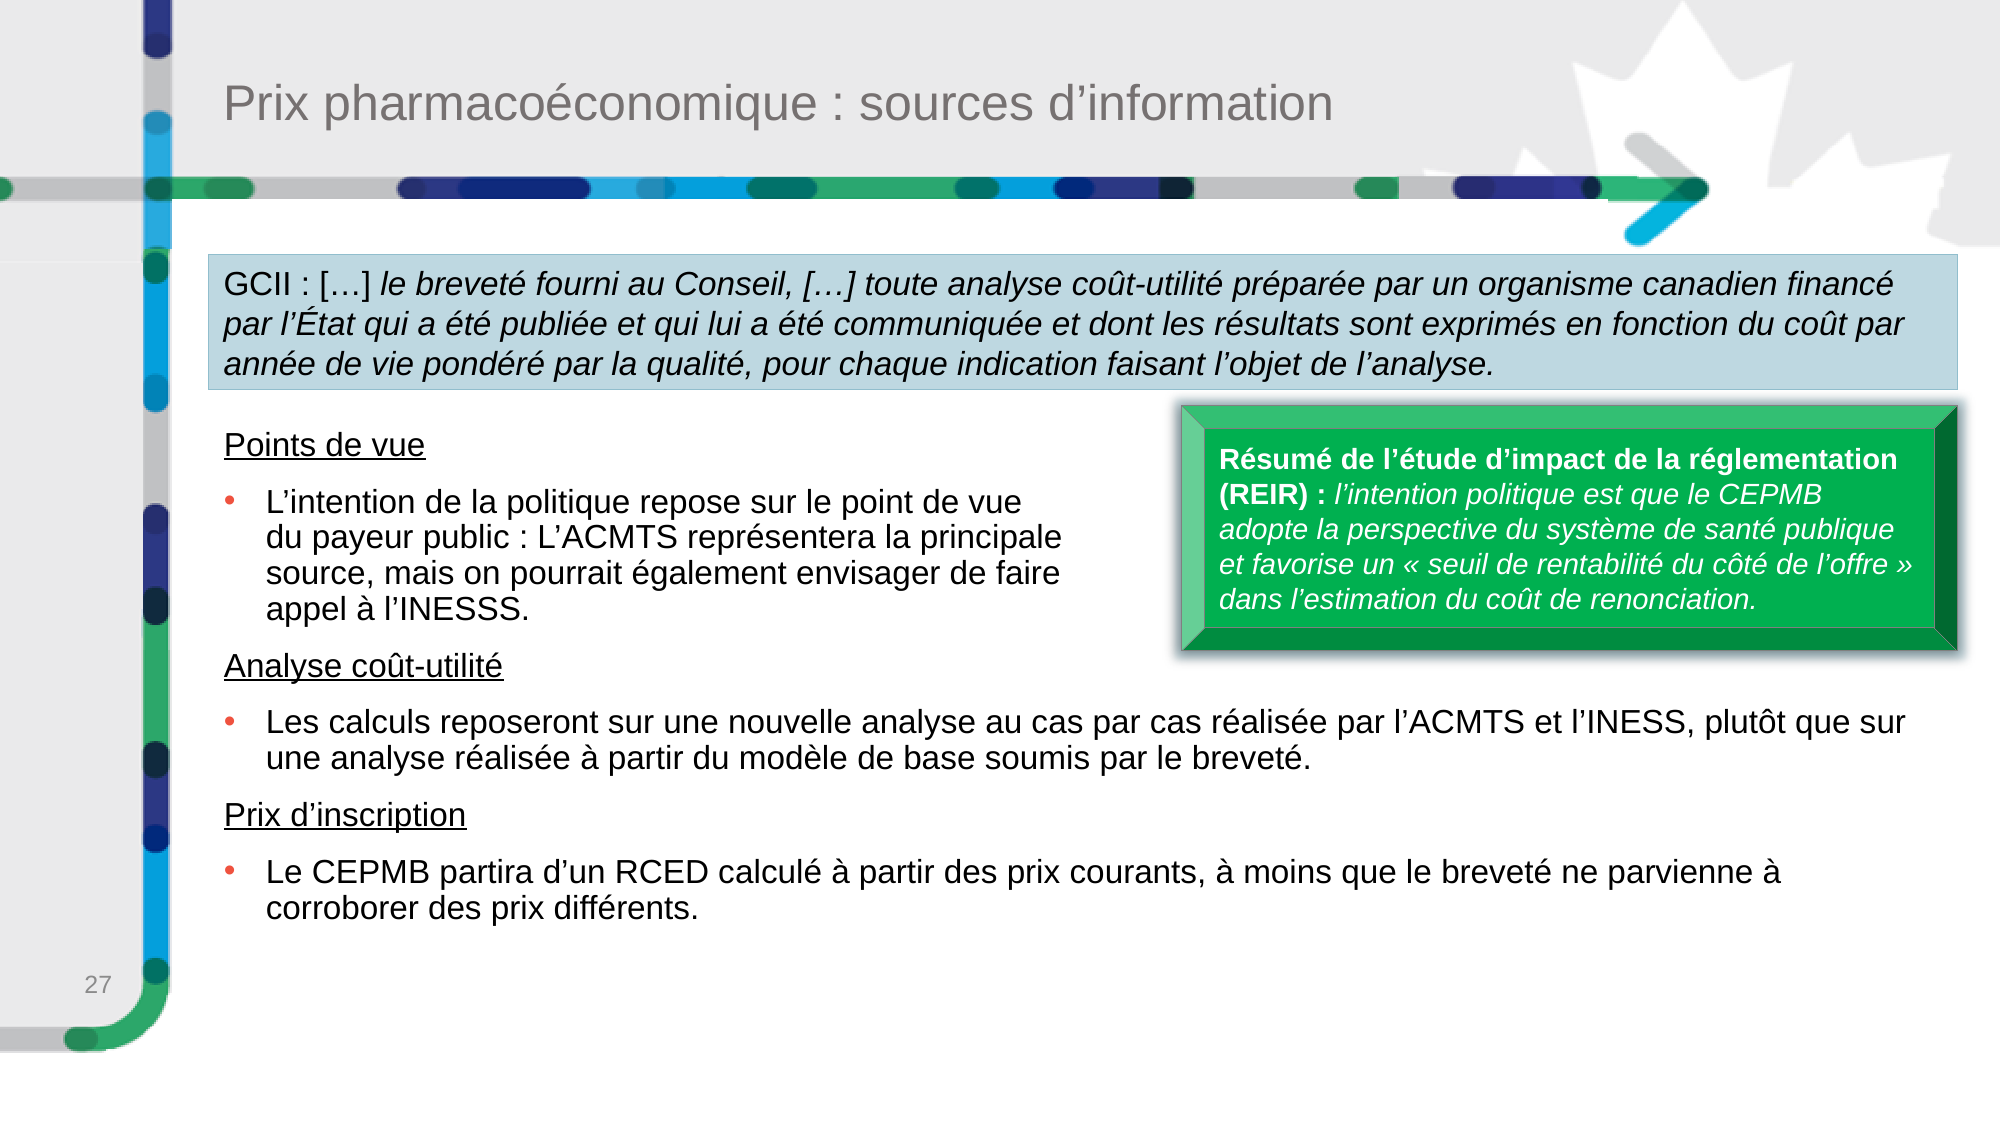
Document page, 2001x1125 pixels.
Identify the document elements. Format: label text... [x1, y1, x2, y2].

picture [0, 0, 2000, 1118]
title Prix pharmacoéconomique : sources d’information [208, 32, 1910, 177]
list Points de vue L’intention de la politique repose sur le point de vue du payeur public : L’ACMTS représentera la principale source, mais on pourrait également envisager de faire appel à l’INESSS. Analyse coût-utilité Les calculs reposeront sur une nouvelle analyse au cas par cas réalisée par l’ACMTS et l’INESS, plutôt que sur une analyse réalisée à partir du modèle de base soumis par le breveté. Prix d’inscription Le CEPMB partira d’un RCED calculé à partir des prix courants, à moins que le breveté ne parvienne à corroborer des prix différents. [208, 420, 1958, 1029]
text_box GCII : […] le breveté fourni au Conseil, […] toute analyse coût-utilité préparée par un organisme canadien financé par l’État qui a été publiée et qui lui a été communiquée et dont les résultats sont exprimés en fonction du coût par année de vie pondéré par la qualité, pour chaque indication faisant l’objet de l’analyse. [208, 254, 1958, 390]
slide_number 27 [42, 939, 128, 1027]
text_box Résumé de l’étude d’impact de la réglementation (REIR) : l’intention politique est que le CEPMB adopte la perspective du système de santé publique et favorise un « seuil de rentabilité du côté de l’offre » dans l’estimation du coût de renonciation. [1181, 405, 1958, 651]
